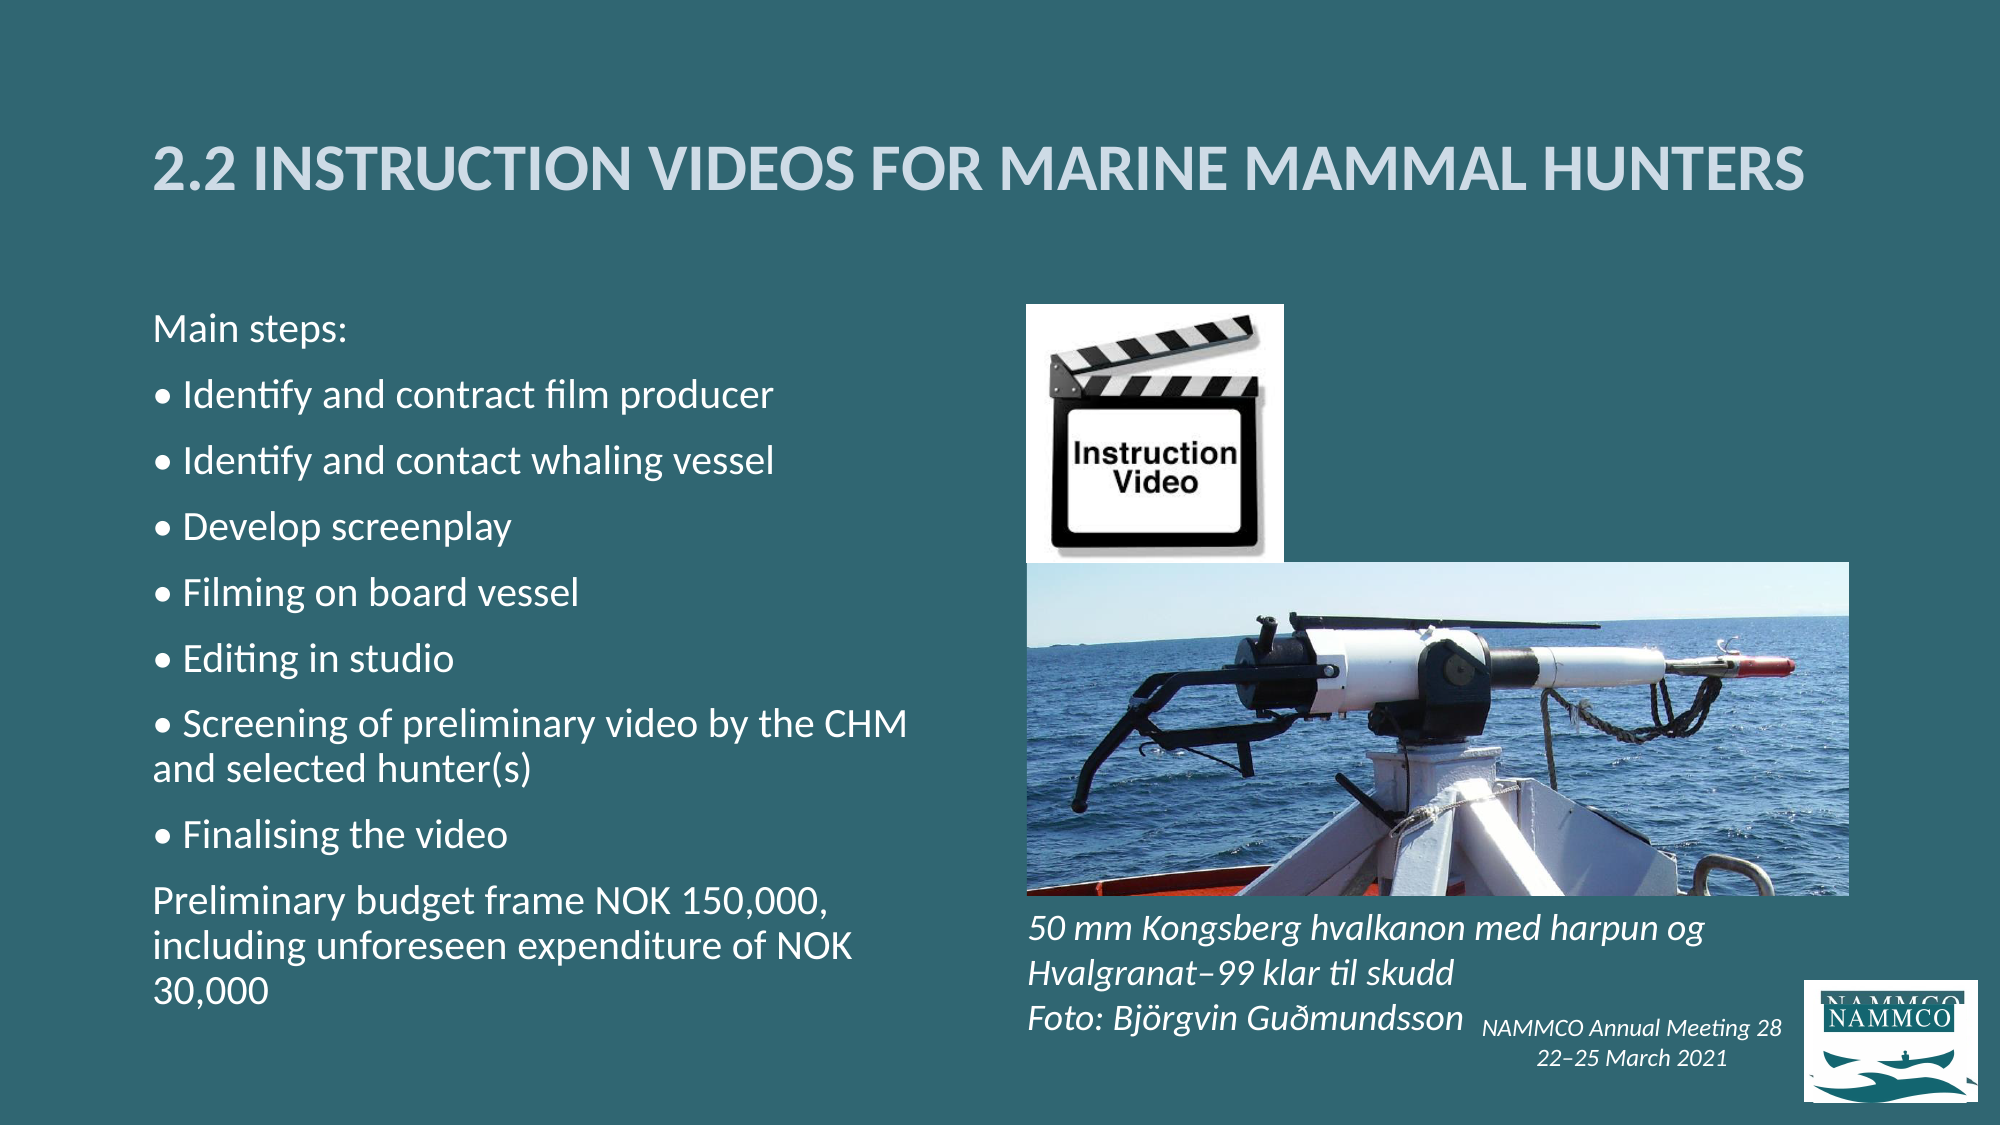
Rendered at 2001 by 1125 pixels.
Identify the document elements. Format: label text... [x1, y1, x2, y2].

text_box 50 mm Kongsberg hvalkanon med harpun og Hvalgranat–99 klar til skudd Foto: Björgvin Guðmundsson [1012, 895, 1863, 1046]
picture [1026, 304, 1849, 896]
title 2.2 INSTRUCTION videos for marine mammal hunters [137, 59, 1863, 278]
picture [1804, 980, 1978, 1103]
list Main steps: • Identify and contract film producer • Identify and contact whaling vessel • Develop screenplay • Filming on board vessel • Editing in studio • Screening of preliminary video by the CHM and selected hunter(s) • Finalising the video Preliminary budget frame NOK 150,000, including unforeseen expenditure of NOK 30,000 [137, 299, 988, 1014]
